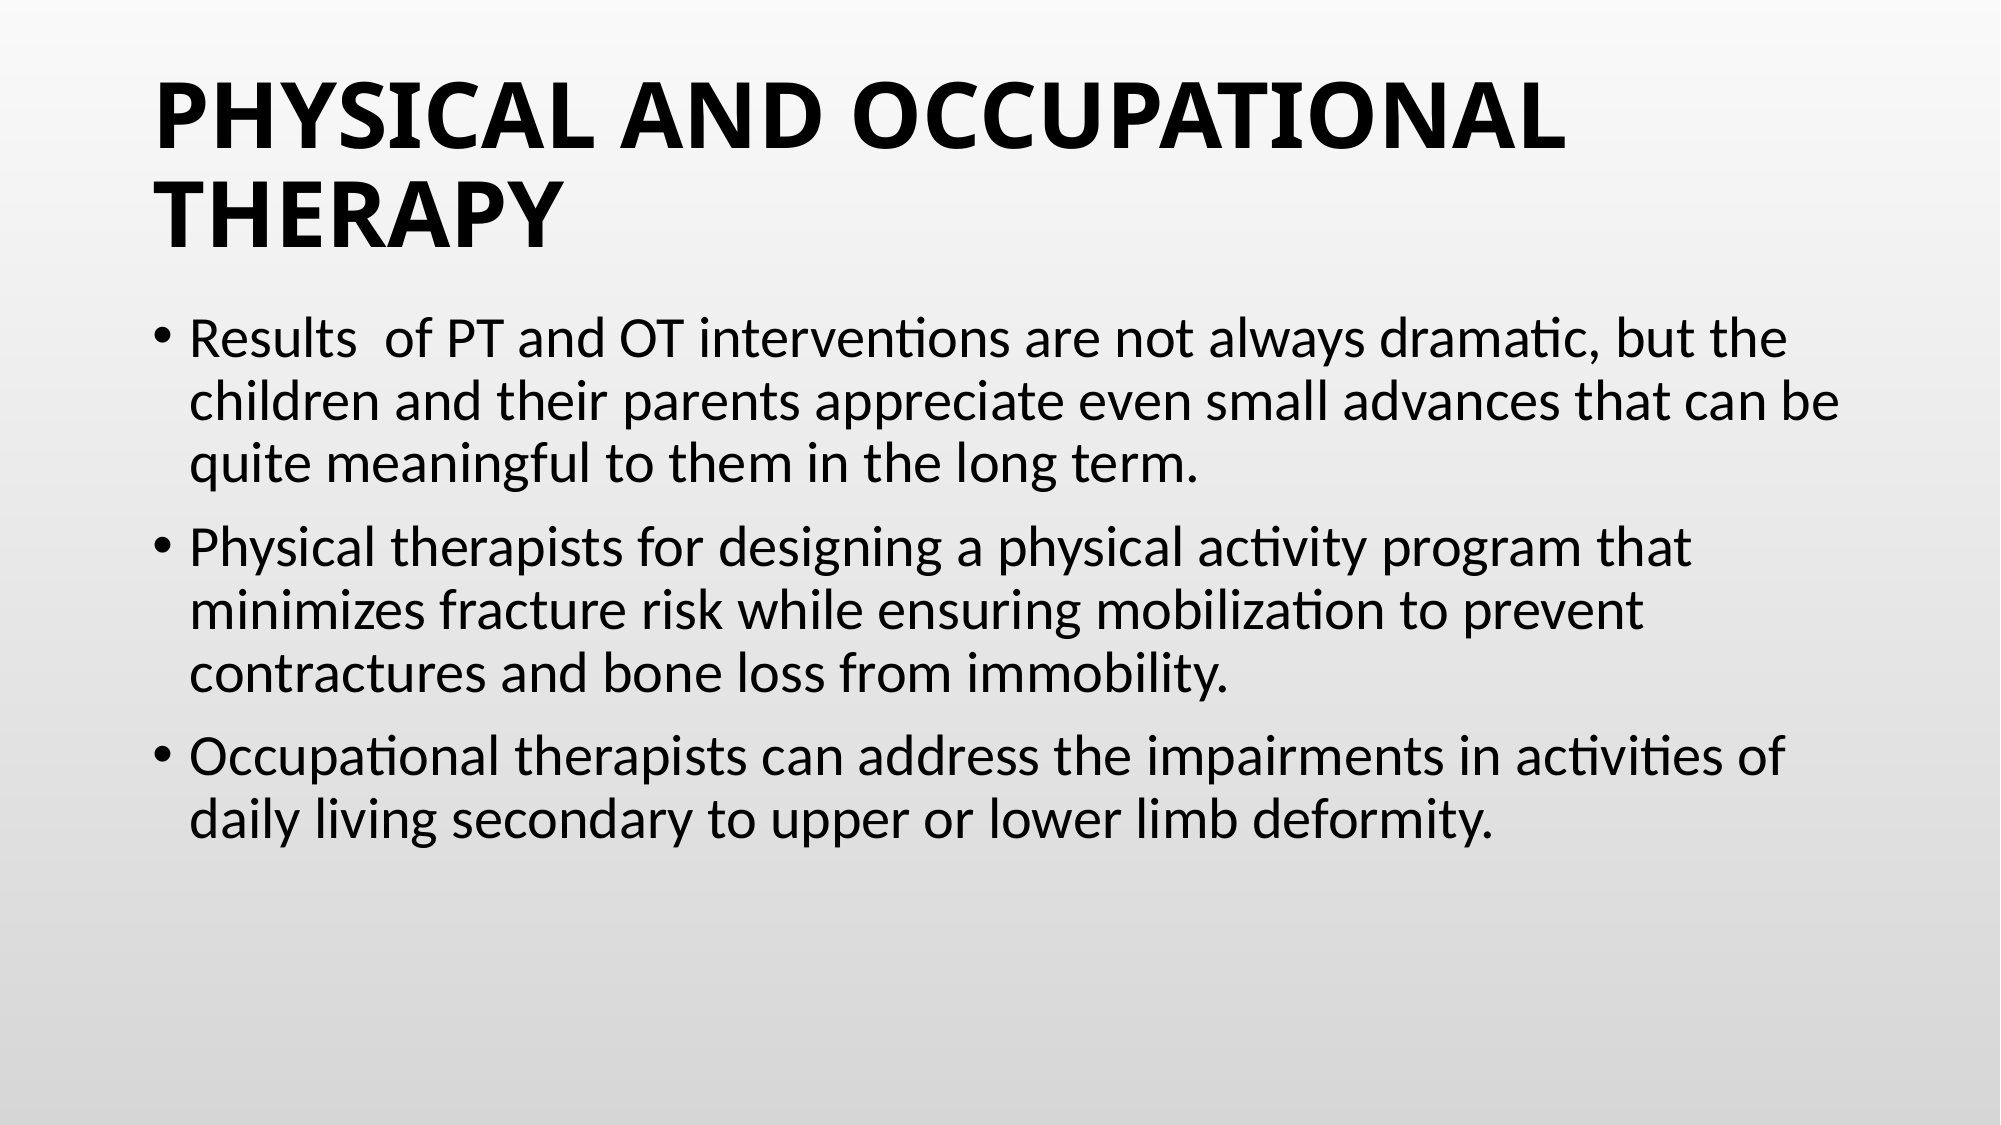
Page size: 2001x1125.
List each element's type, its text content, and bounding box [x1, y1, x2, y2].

title PHYSICAL AND OCCUPATIONAL THERAPY [137, 59, 1863, 278]
list Results of PT and OT interventions are not always dramatic, but the children and their parents appreciate even small advances that can be quite meaningful to them in the long term. Physical therapists for designing a physical activity program that minimizes fracture risk while ensuring mobilization to prevent contractures and bone loss from immobility. Occupational therapists can address the impairments in activities of daily living secondary to upper or lower limb deformity. [137, 299, 1863, 1014]
